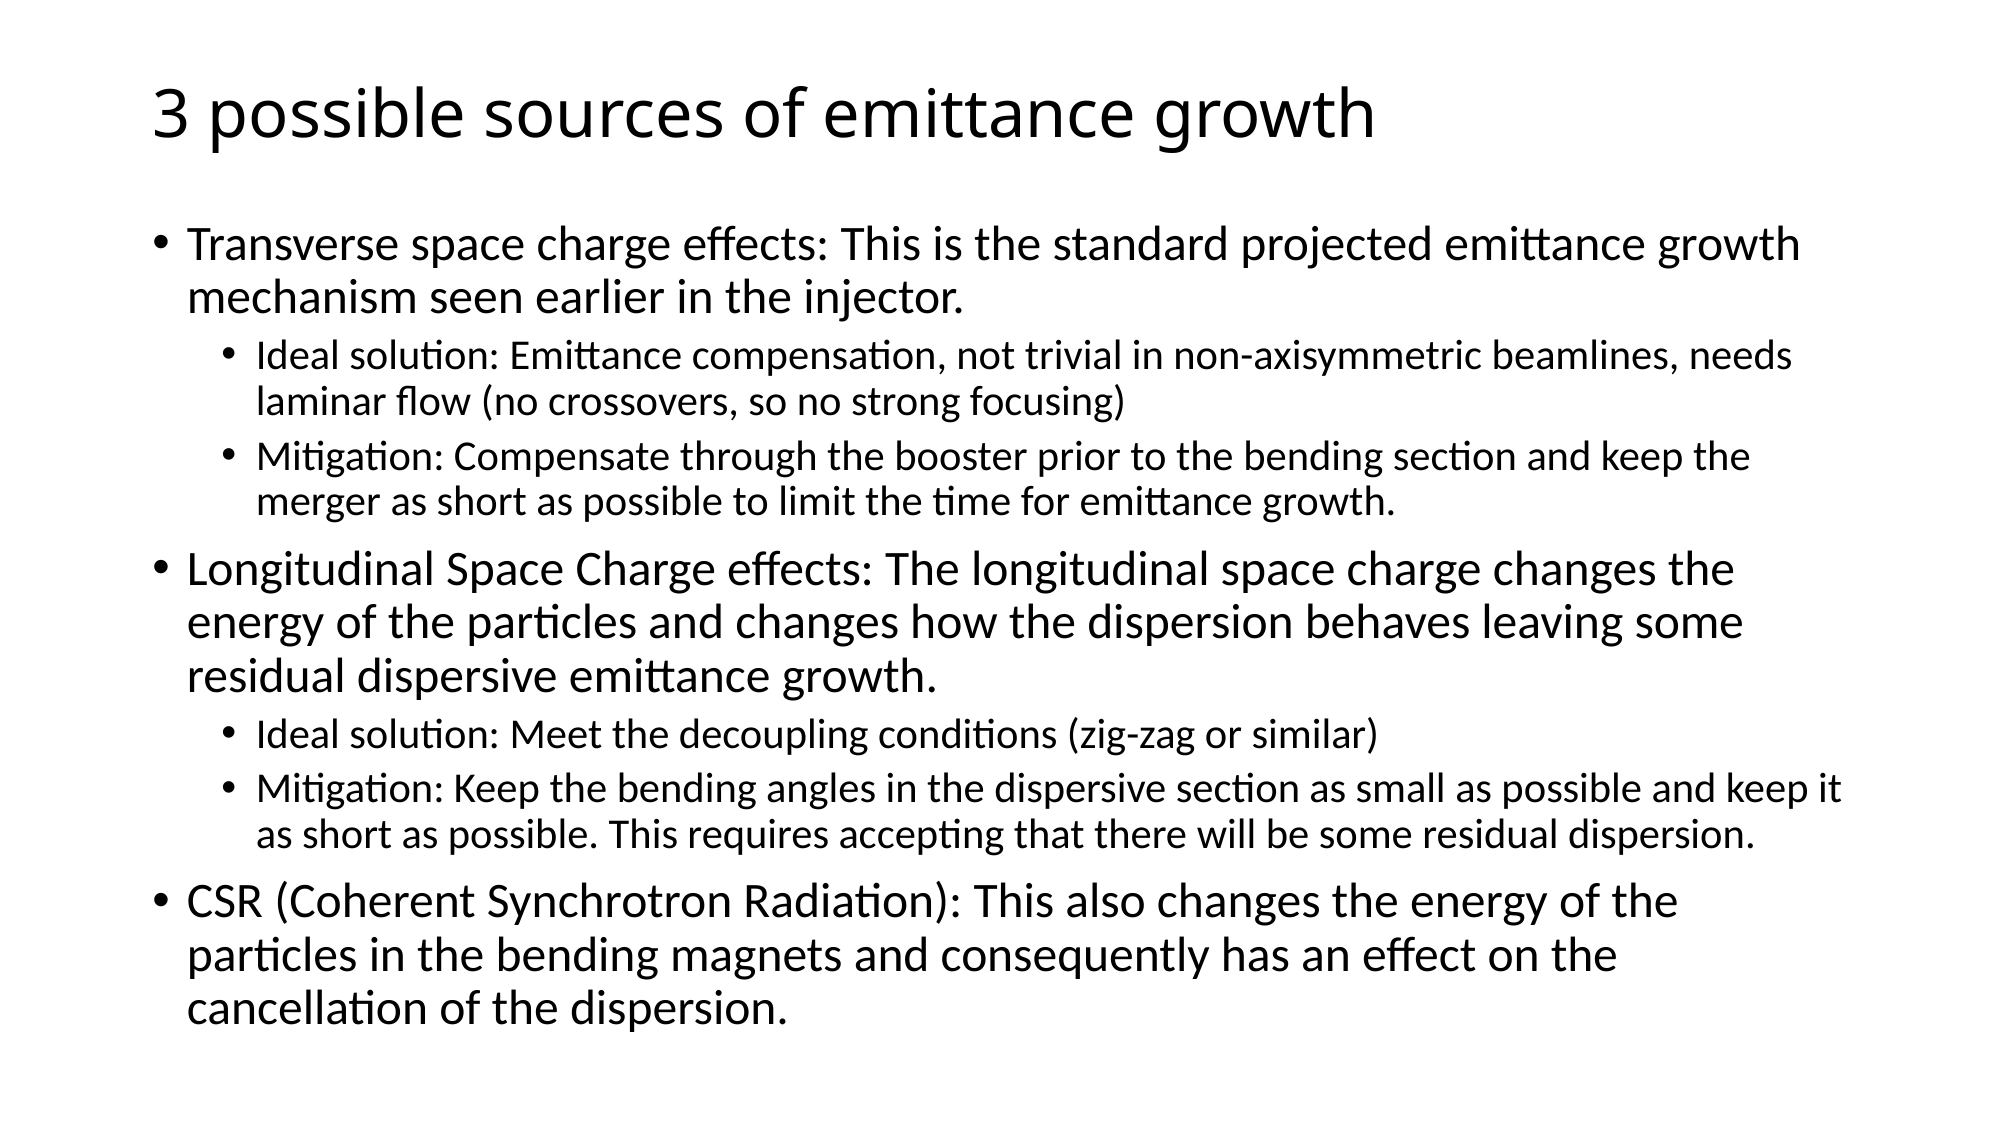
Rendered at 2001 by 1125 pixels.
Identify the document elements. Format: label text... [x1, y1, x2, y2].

title 3 possible sources of emittance growth [137, 59, 1863, 172]
list Transverse space charge effects: This is the standard projected emittance growth mechanism seen earlier in the injector. Ideal solution: Emittance compensation, not trivial in non-axisymmetric beamlines, needs laminar flow (no crossovers, so no strong focusing) Mitigation: Compensate through the booster prior to the bending section and keep the merger as short as possible to limit the time for emittance growth. Longitudinal Space Charge effects: The longitudinal space charge changes the energy of the particles and changes how the dispersion behaves leaving some residual dispersive emittance growth. Ideal solution: Meet the decoupling conditions (zig-zag or similar) Mitigation: Keep the bending angles in the dispersive section as small as possible and keep it as short as possible. This requires accepting that there will be some residual dispersion. CSR (Coherent Synchrotron Radiation): This also changes the energy of the particles in the bending magnets and consequently has an effect on the cancellation of the dispersion. [137, 209, 1863, 1052]
